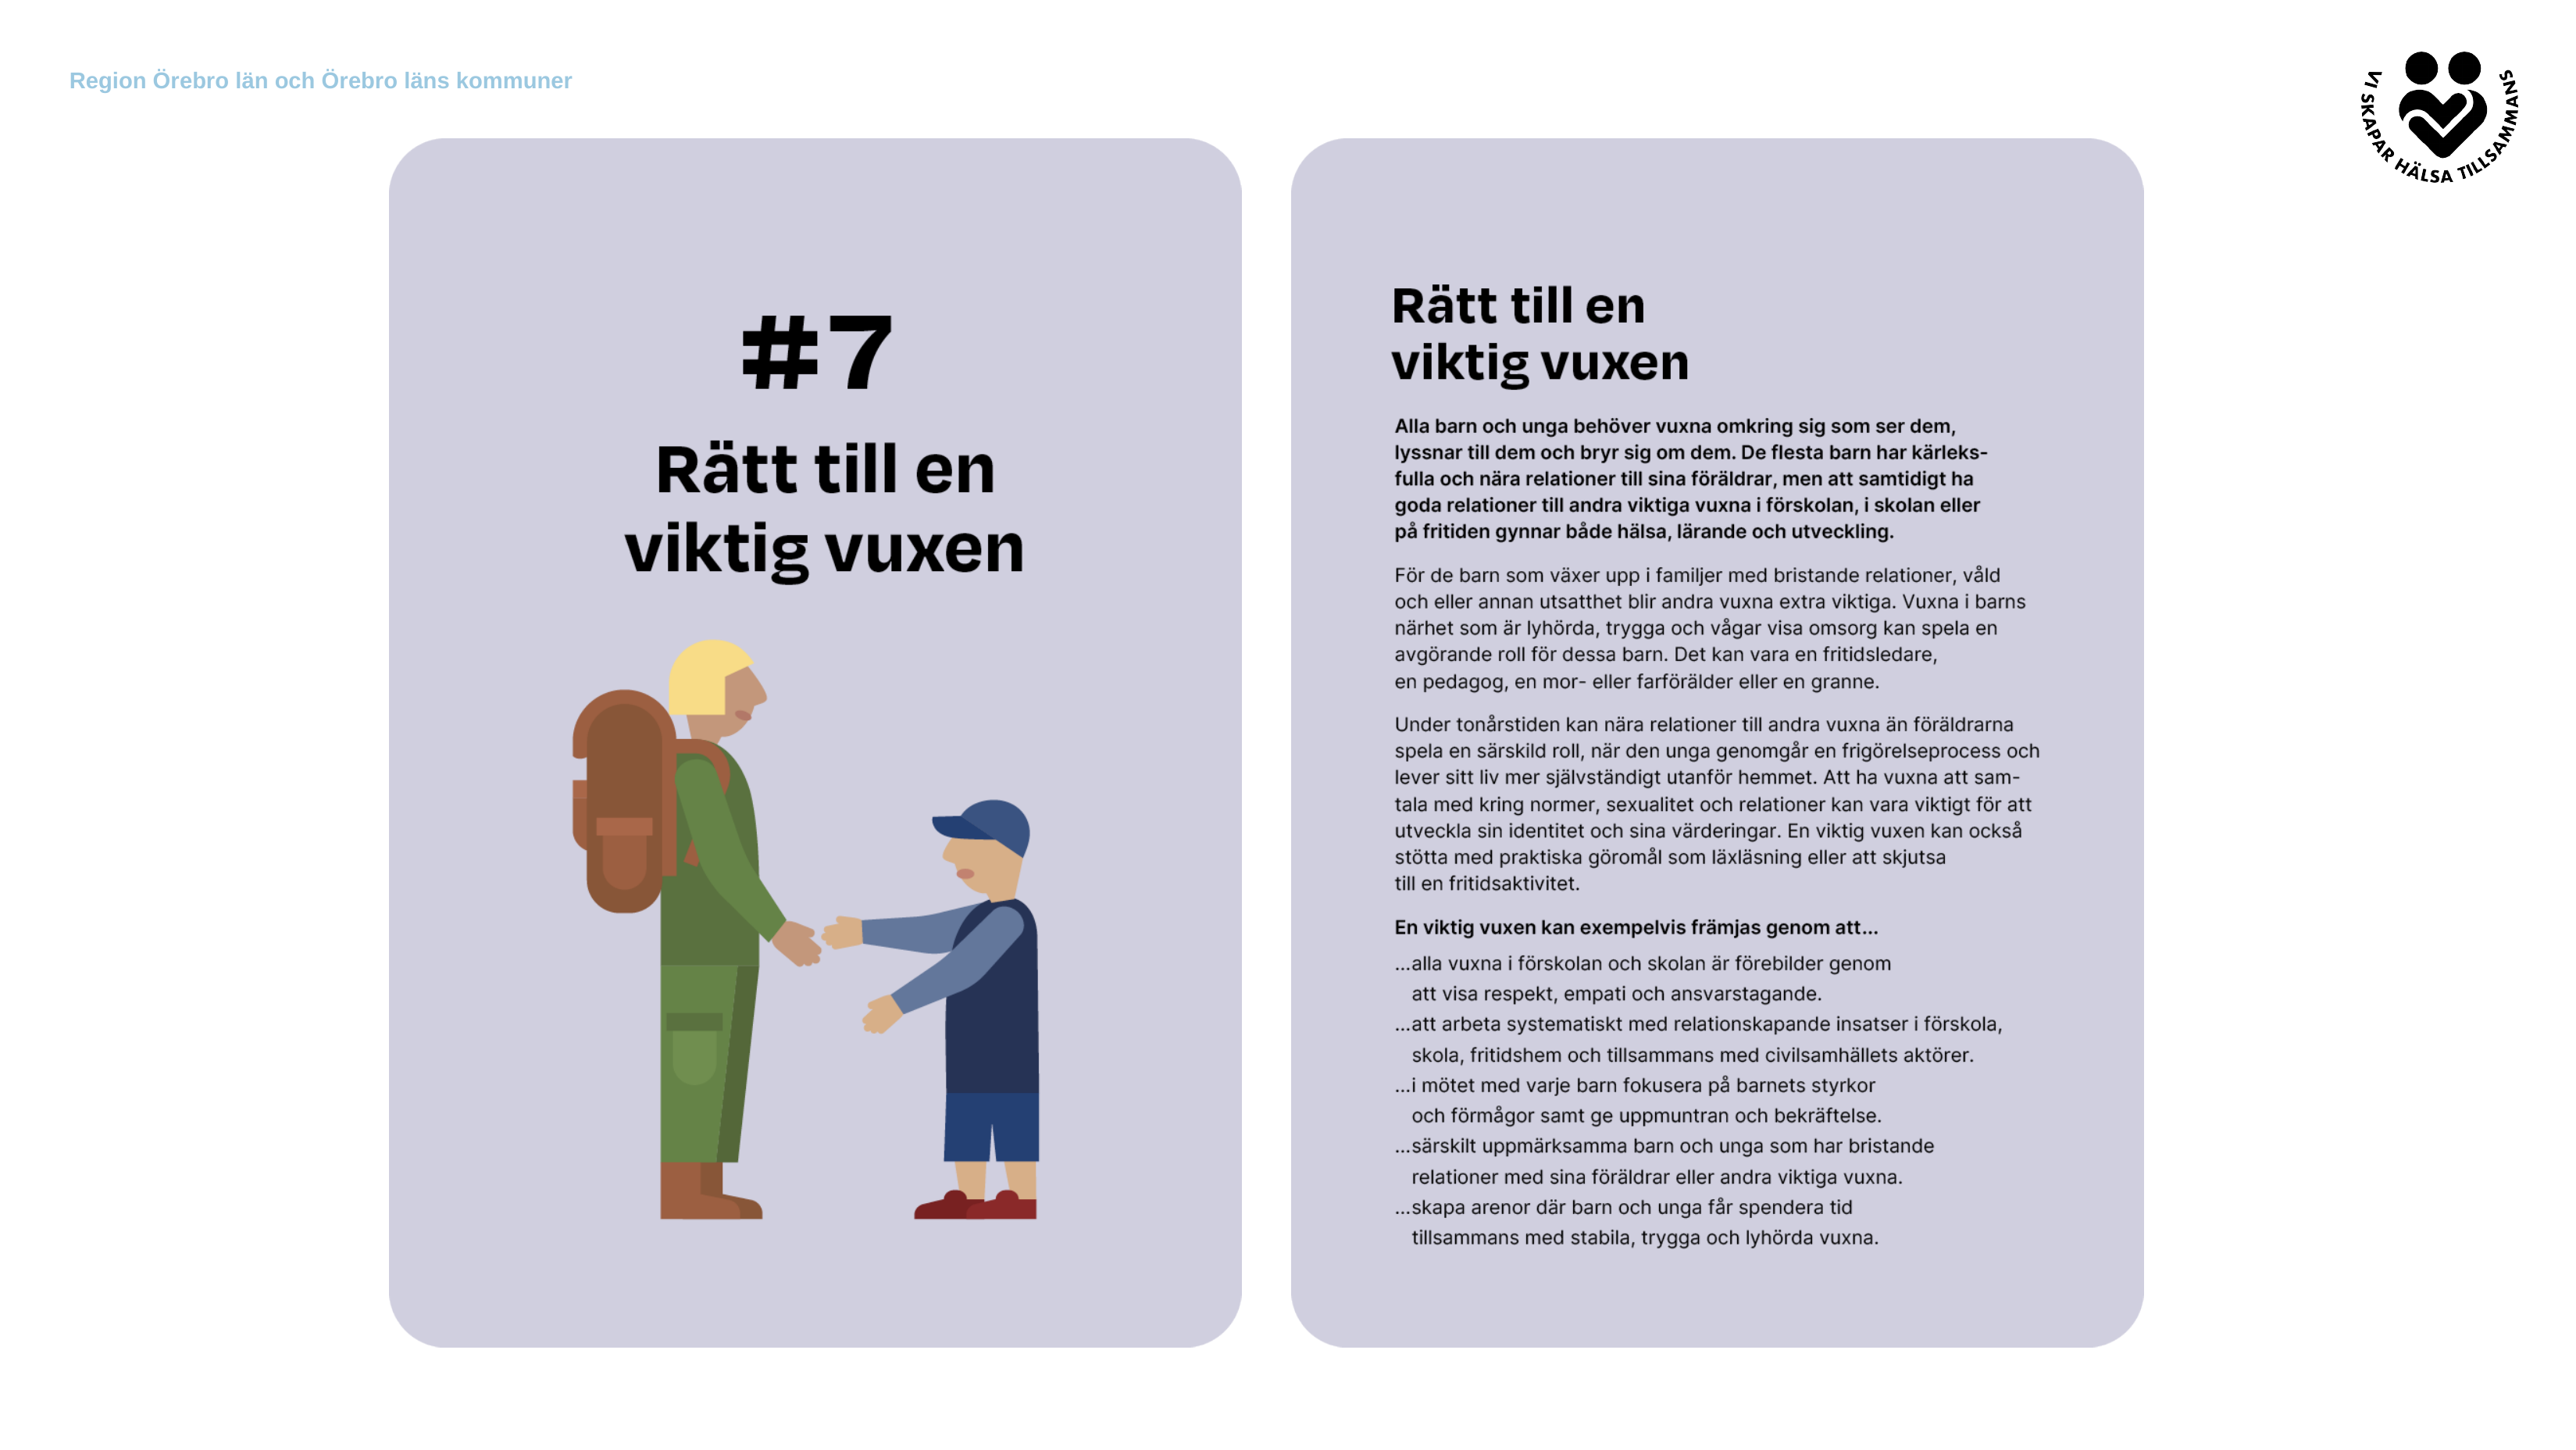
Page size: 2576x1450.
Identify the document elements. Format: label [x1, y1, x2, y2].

picture [389, 138, 1242, 1348]
picture [1291, 138, 2144, 1348]
picture [2361, 52, 2518, 183]
